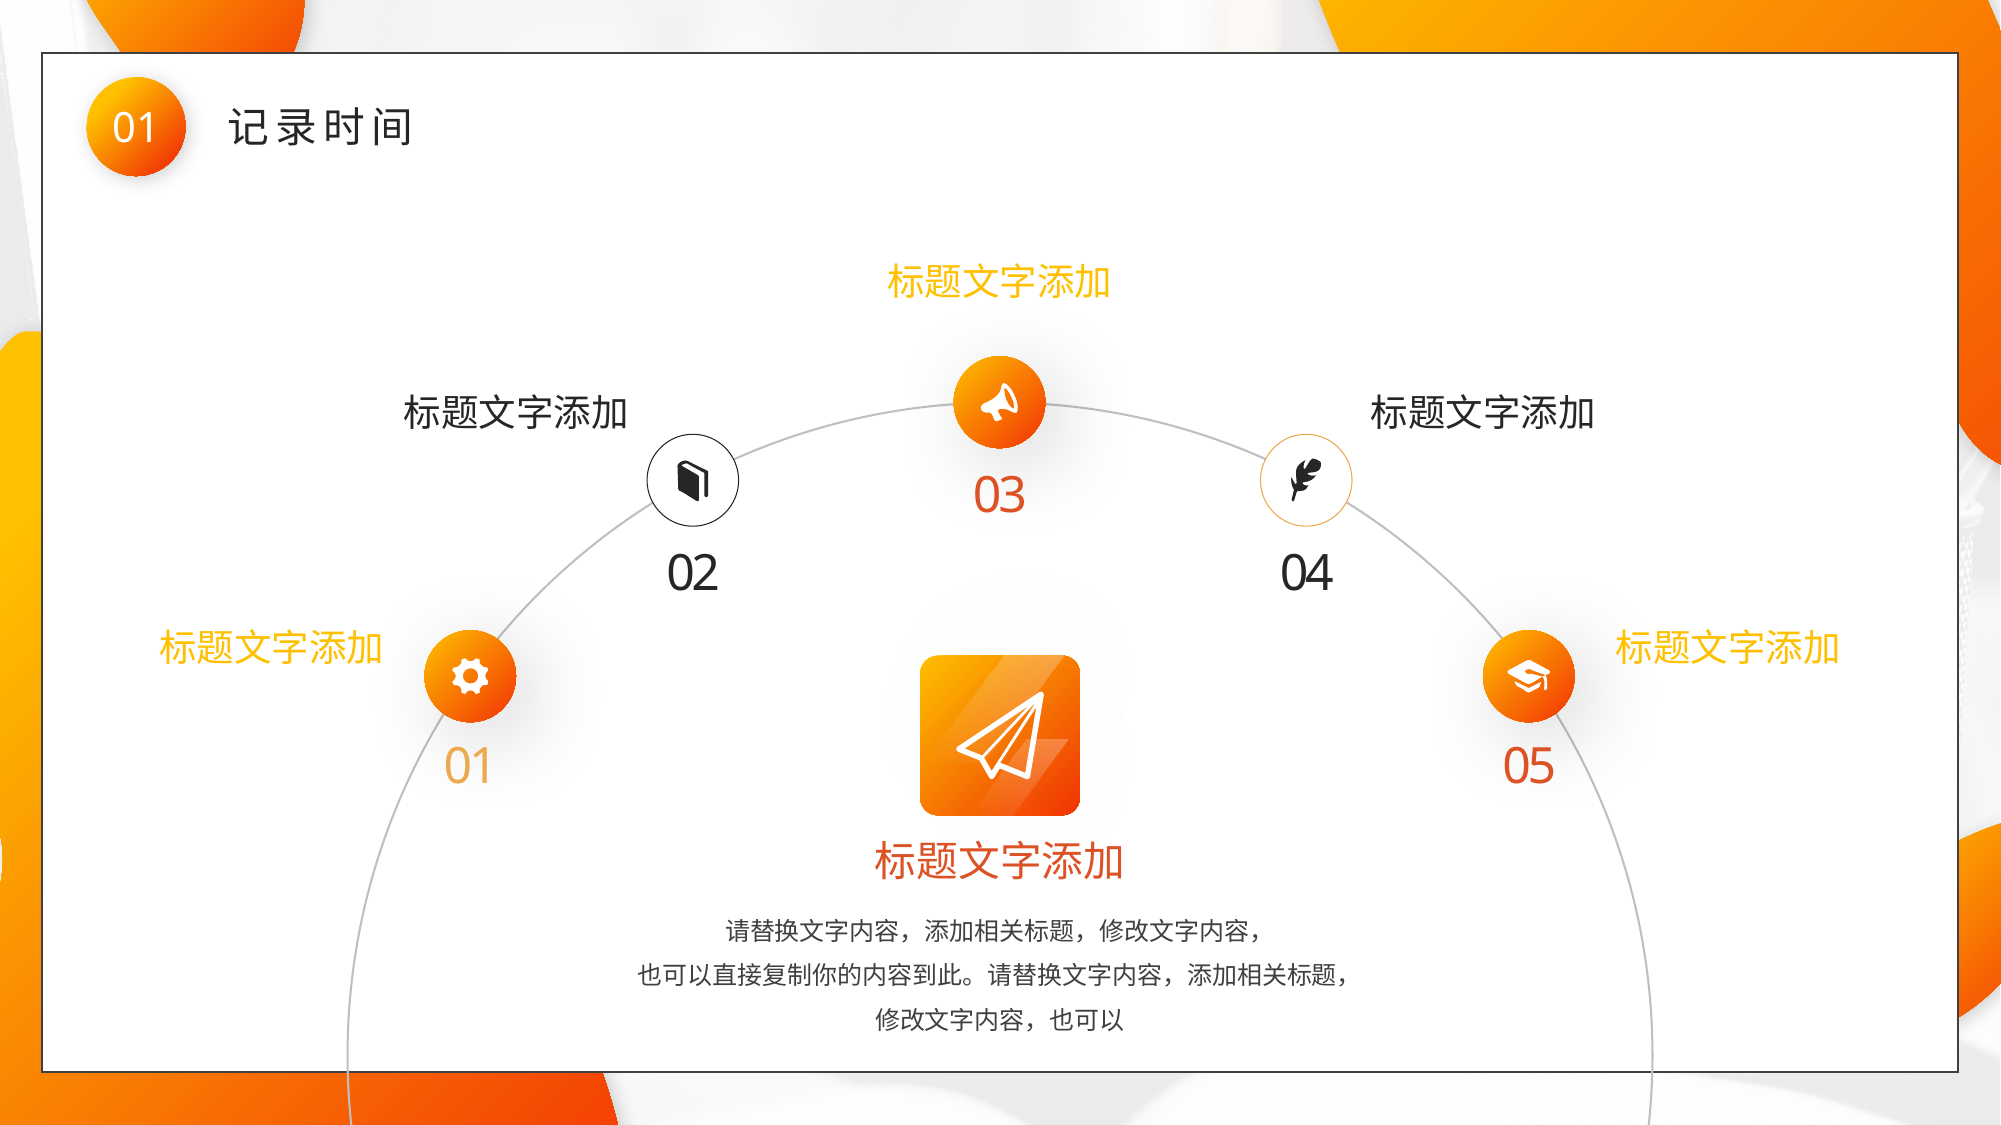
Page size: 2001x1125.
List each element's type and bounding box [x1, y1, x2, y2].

text_box [609, 655, 1391, 1040]
text_box [843, 250, 1156, 532]
text_box [62, 616, 531, 802]
text_box [1469, 616, 1903, 802]
text_box [0, 0, 2000, 1125]
text_box [1247, 381, 1658, 610]
text_box [307, 381, 753, 610]
text_box [86, 77, 436, 177]
